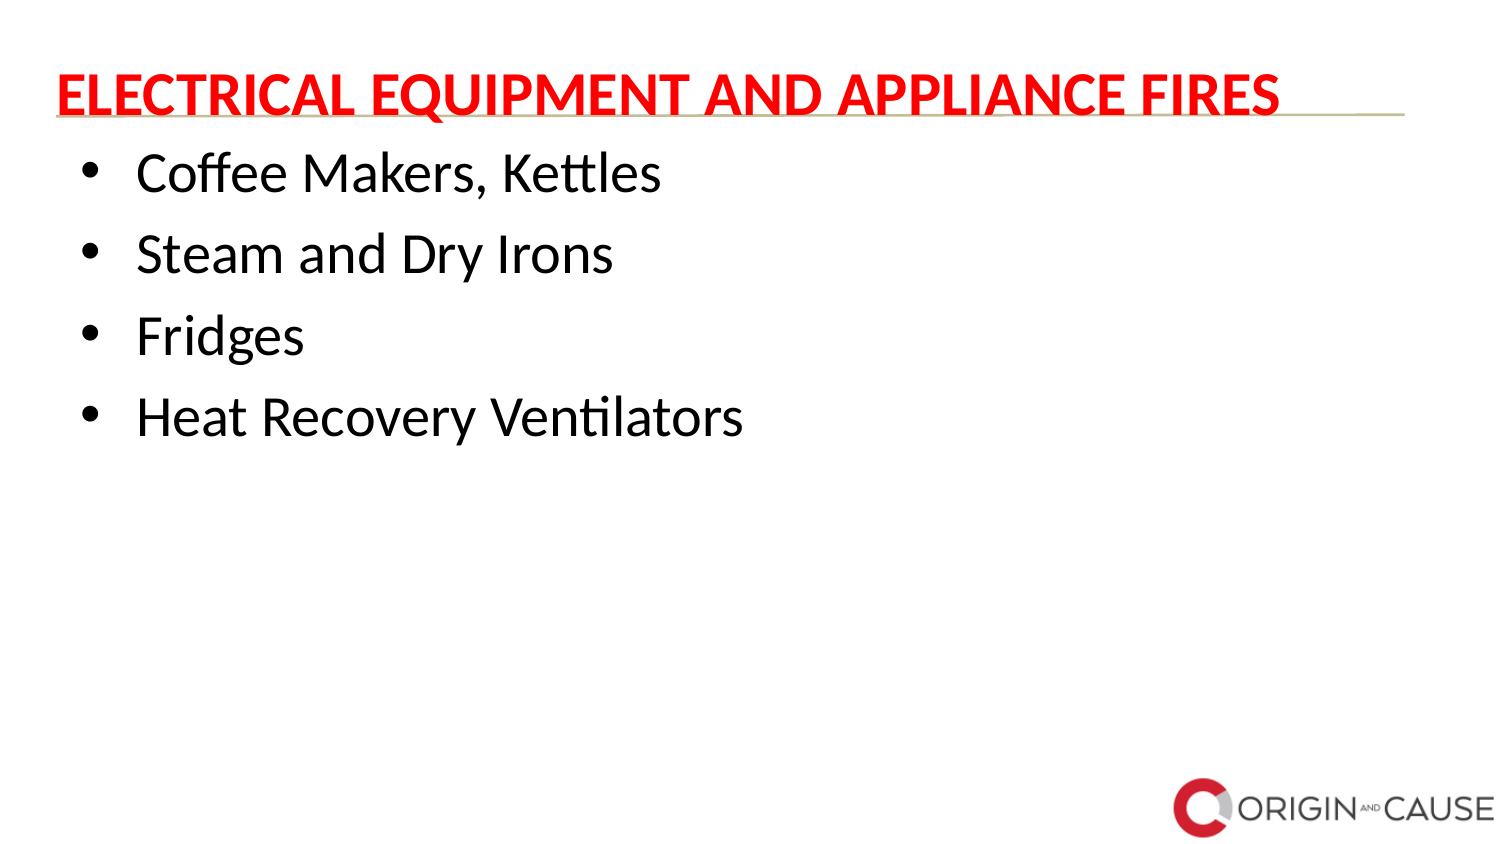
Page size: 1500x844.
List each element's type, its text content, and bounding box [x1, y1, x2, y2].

list Coffee Makers, Kettles Steam and Dry Irons Fridges Heat Recovery Ventilators [64, 126, 1449, 684]
title ELECTRICAL EQUIPMENT AND APPLIANCE FIRES [41, 20, 1425, 161]
picture [1163, 773, 1498, 844]
